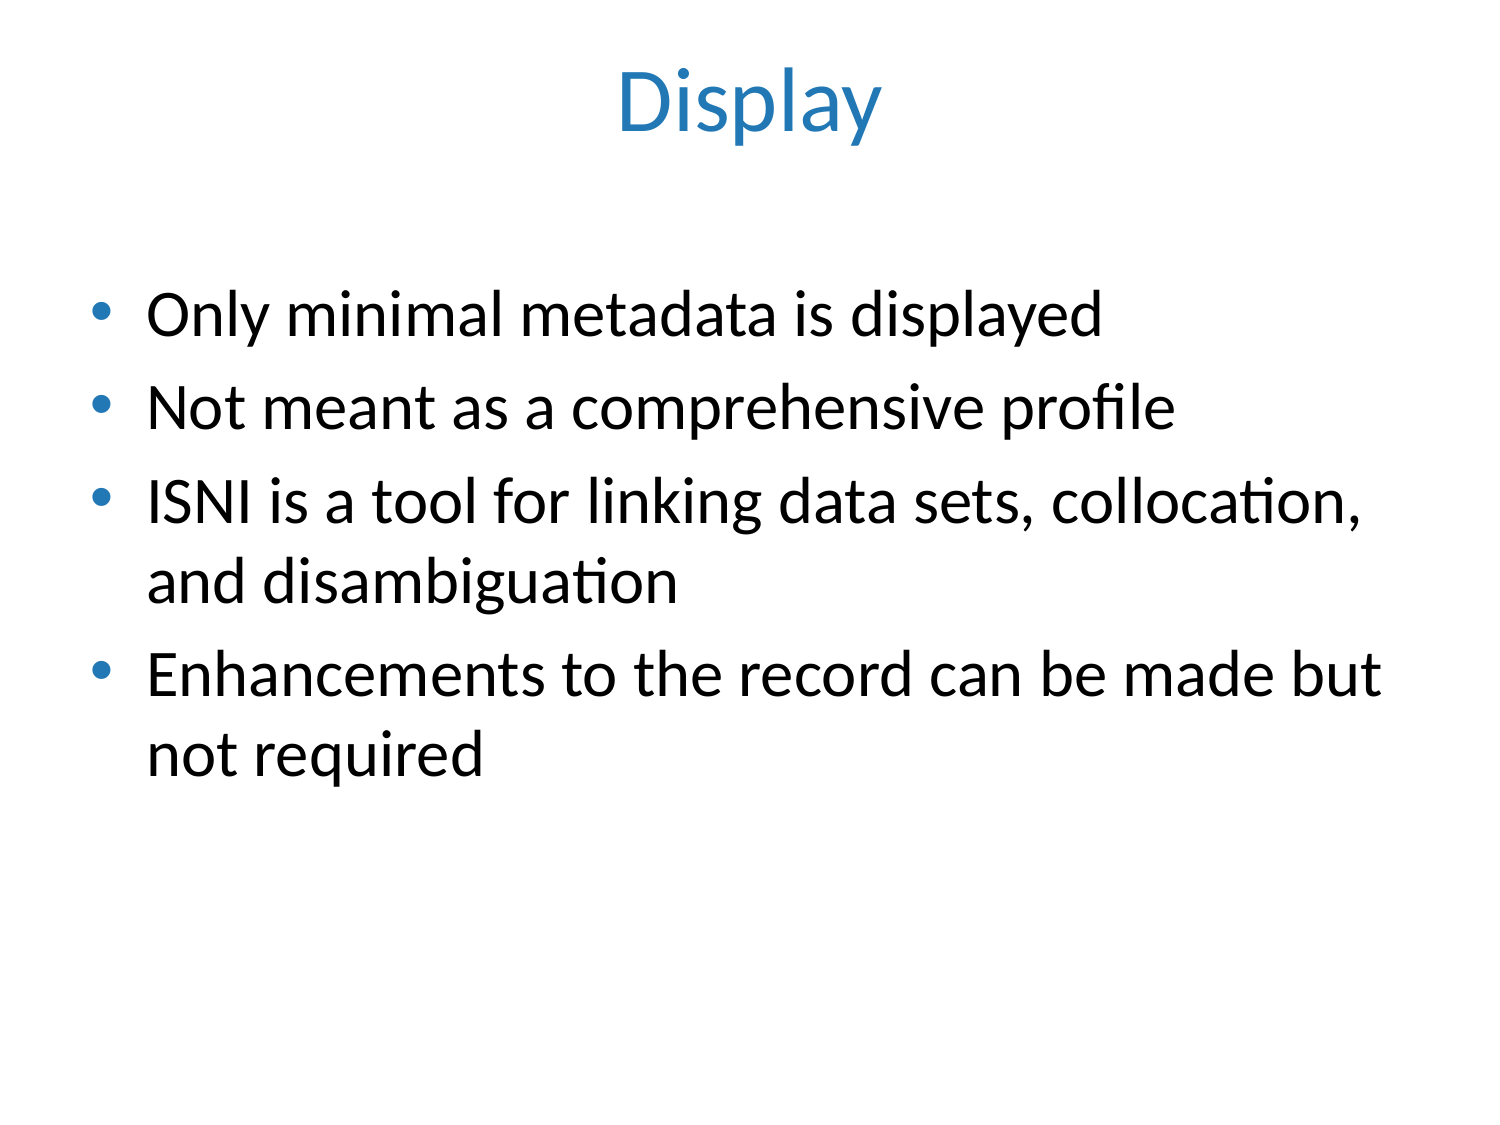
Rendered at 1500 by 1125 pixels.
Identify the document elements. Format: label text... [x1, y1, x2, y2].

list Only minimal metadata is displayed Not meant as a comprehensive profile ISNI is a tool for linking data sets, collocation, and disambiguation Enhancements to the record can be made but not required [75, 262, 1425, 1005]
title Display [75, 45, 1425, 233]
